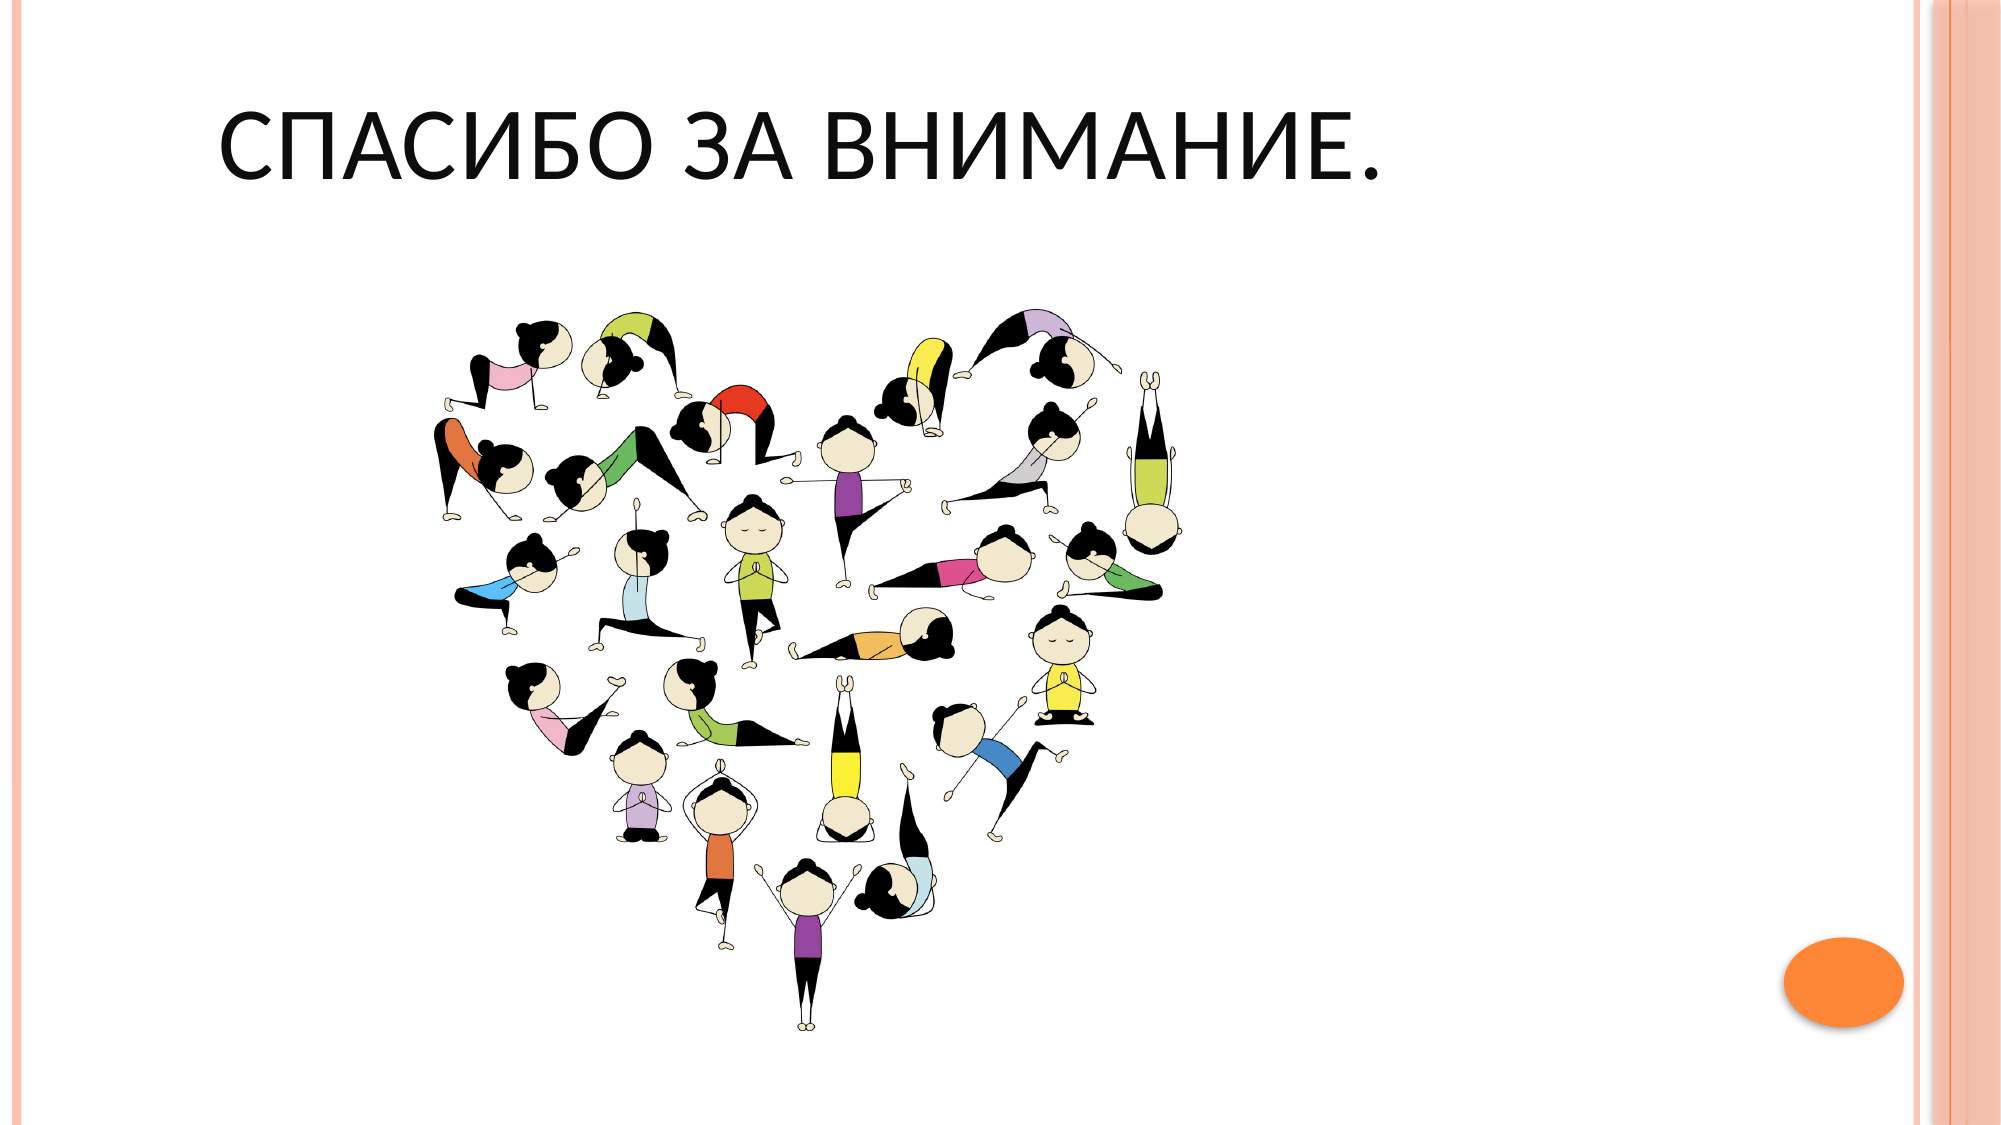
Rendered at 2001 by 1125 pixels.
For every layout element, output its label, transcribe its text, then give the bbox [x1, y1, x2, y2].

text_box Спасибо за внимание. [203, 67, 1500, 208]
picture [288, 179, 1316, 1125]
